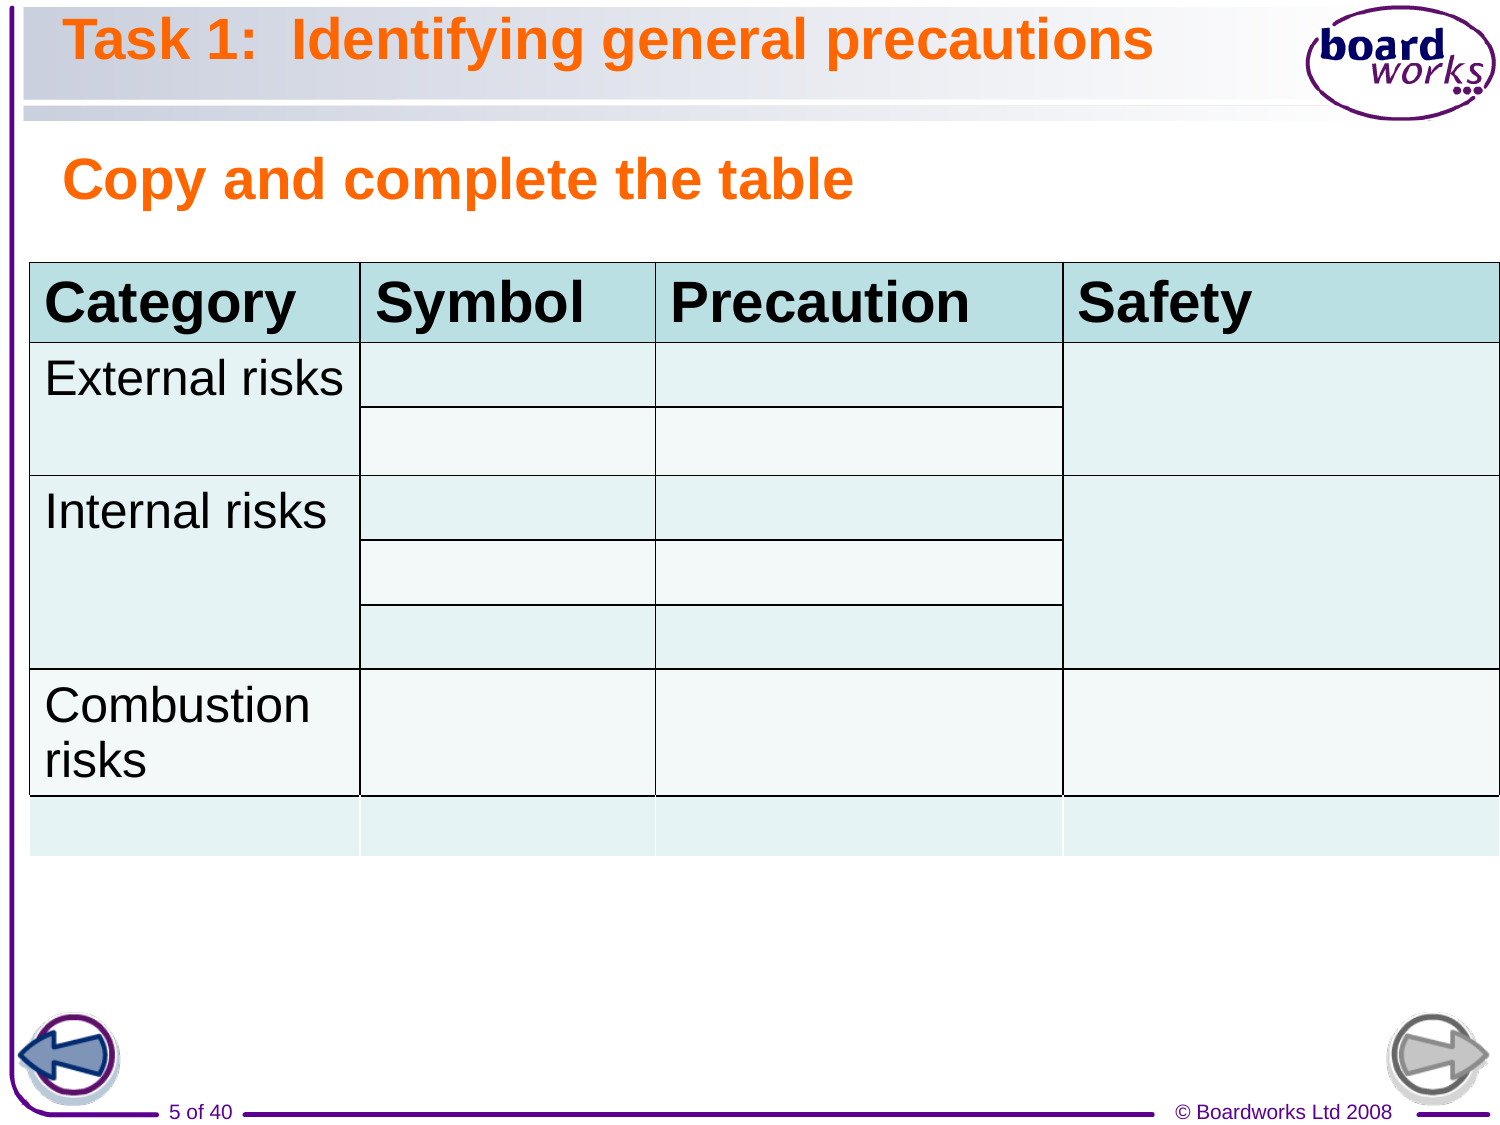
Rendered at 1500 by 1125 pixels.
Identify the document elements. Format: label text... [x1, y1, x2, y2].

table_cell [361, 797, 655, 856]
table_cell Combustion risks [30, 670, 359, 795]
table_cell [361, 606, 655, 668]
table_cell [656, 476, 1062, 539]
table_cell Internal risks [30, 476, 359, 668]
table_header Precaution [656, 263, 1062, 342]
table_cell [656, 670, 1062, 795]
title Task 1: Identifying general precautions Copy and complete the table [46, 131, 1317, 222]
table_cell [656, 606, 1062, 668]
picture [0, 0, 1500, 1125]
table_cell [1064, 476, 1499, 668]
table_cell [656, 541, 1062, 604]
table_cell [361, 343, 655, 406]
table_cell [656, 343, 1062, 406]
table_header Category [30, 263, 359, 342]
table_cell [1064, 797, 1499, 856]
table_cell [361, 408, 655, 475]
table_cell [1064, 343, 1499, 475]
table_cell [361, 476, 655, 539]
table_header Symbol [361, 263, 655, 342]
table_cell [361, 541, 655, 604]
table_cell [656, 797, 1062, 856]
table_cell [361, 670, 655, 795]
table_header Safety [1064, 263, 1499, 342]
table_cell [30, 797, 359, 856]
table_cell [656, 408, 1062, 475]
table_cell External risks [30, 343, 359, 475]
table_cell [1064, 670, 1499, 795]
